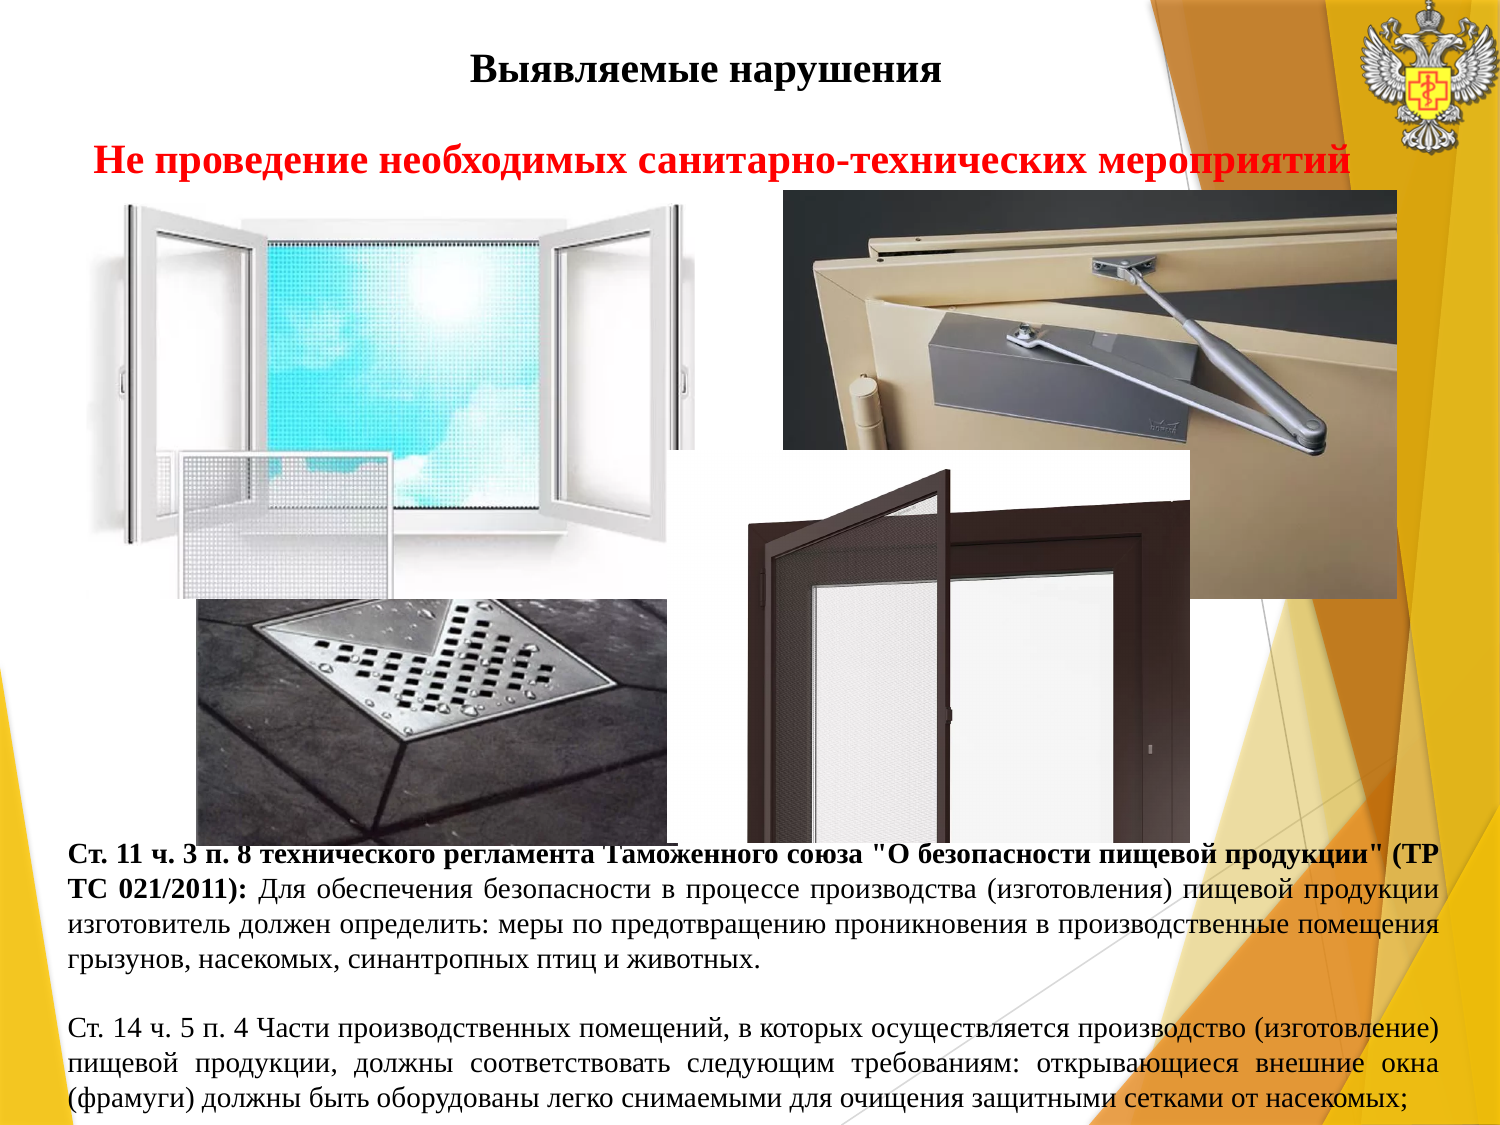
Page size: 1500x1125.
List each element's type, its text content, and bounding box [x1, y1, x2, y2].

text_box Выявляемые нарушения [86, 30, 1325, 99]
text_box Ст. 11 ч. 3 п. 8 технического регламента Таможенного союза "О безопасности пищевой продукции" (ТР ТС 021/2011): Для обеспечения безопасности в процессе производства (изготовления) пищевой продукции изготовитель должен определить: меры по предотвращению проникновения в производственные помещения грызунов, насекомых, синантропных птиц и животных. Ст. 14 ч. 5 п. 4 Части производственных помещений, в которых осуществляется производство (изготовление) пищевой продукции, должны соответствовать следующим требованиям: открывающиеся внешние окна (фрамуги) должны быть оборудованы легко снимаемыми для очищения защитными сетками от насекомых; [53, 826, 1456, 1121]
text_box Не проведение необходимых санитарно-технических мероприятий [0, 124, 1456, 190]
picture [85, 189, 1397, 847]
picture [1359, 0, 1500, 157]
